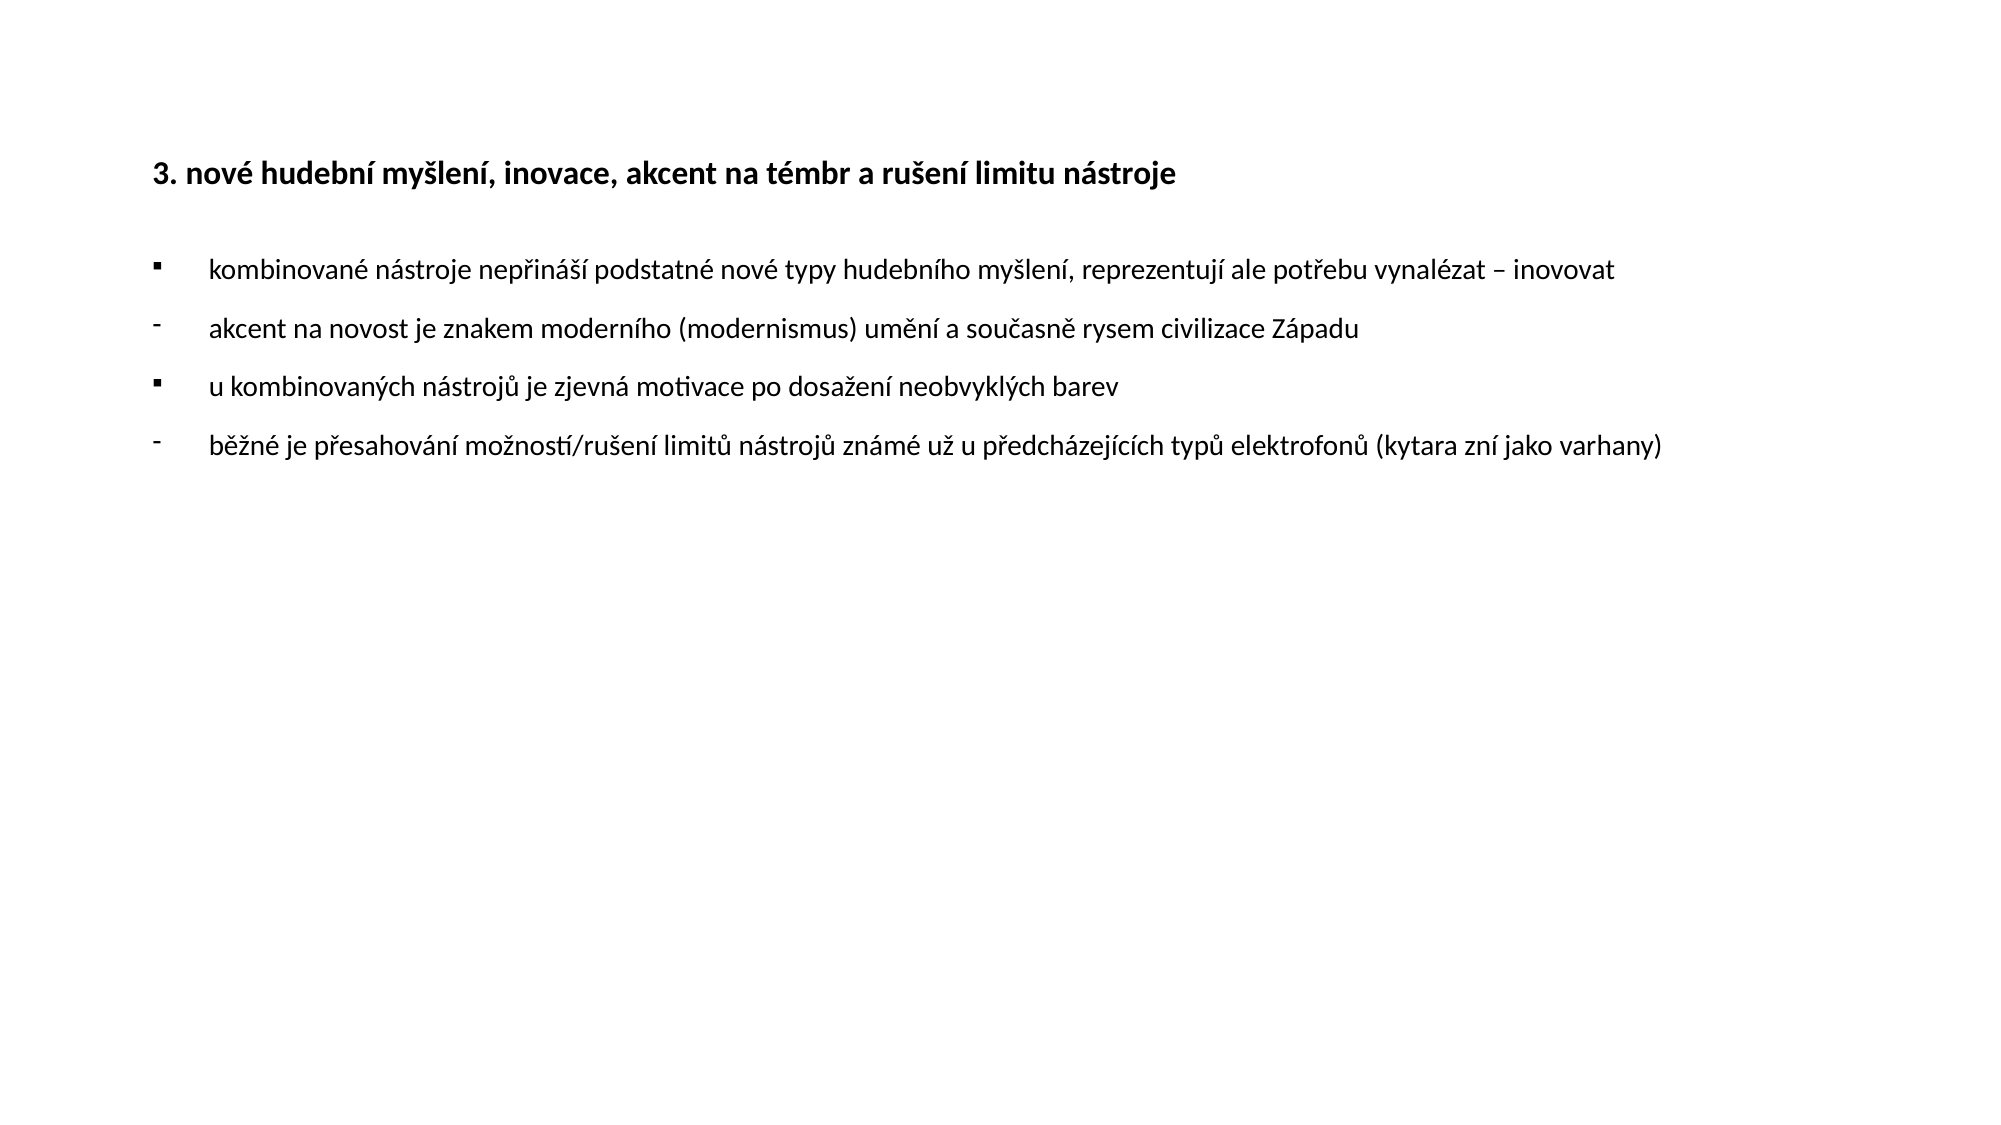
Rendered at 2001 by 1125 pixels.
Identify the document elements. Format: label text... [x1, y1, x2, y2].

title 3. nové hudební myšlení, inovace, akcent na témbr a rušení limitu nástroje [137, 59, 1863, 240]
list kombinované nástroje nepřináší podstatné nové typy hudebního myšlení, reprezentují ale potřebu vynalézat – inovovat akcent na novost je znakem moderního (modernismus) umění a současně rysem civilizace Západu u kombinovaných nástrojů je zjevná motivace po dosažení neobvyklých barev běžné je přesahování možností/rušení limitů nástrojů známé už u předcházejících typů elektrofonů (kytara zní jako varhany) [137, 240, 1863, 1014]
